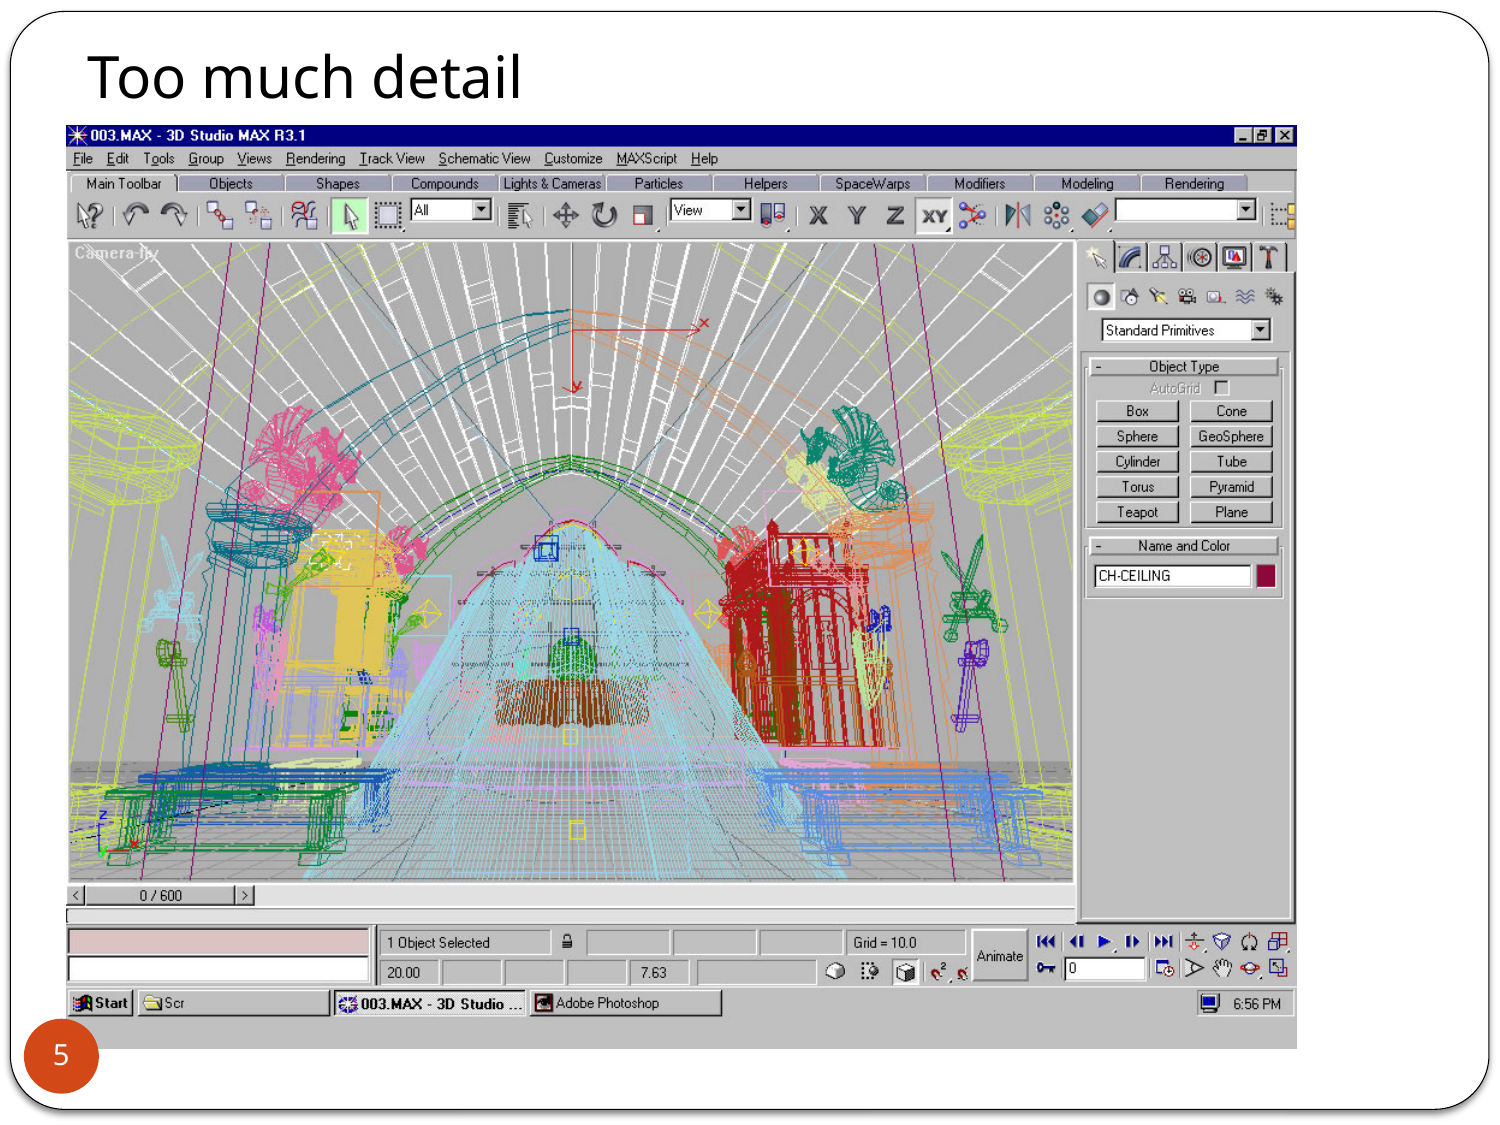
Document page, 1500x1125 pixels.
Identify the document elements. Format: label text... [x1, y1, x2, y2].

picture [66, 125, 1298, 1049]
title Too much detail [72, 49, 571, 123]
slide_number 5 [23, 1018, 99, 1094]
